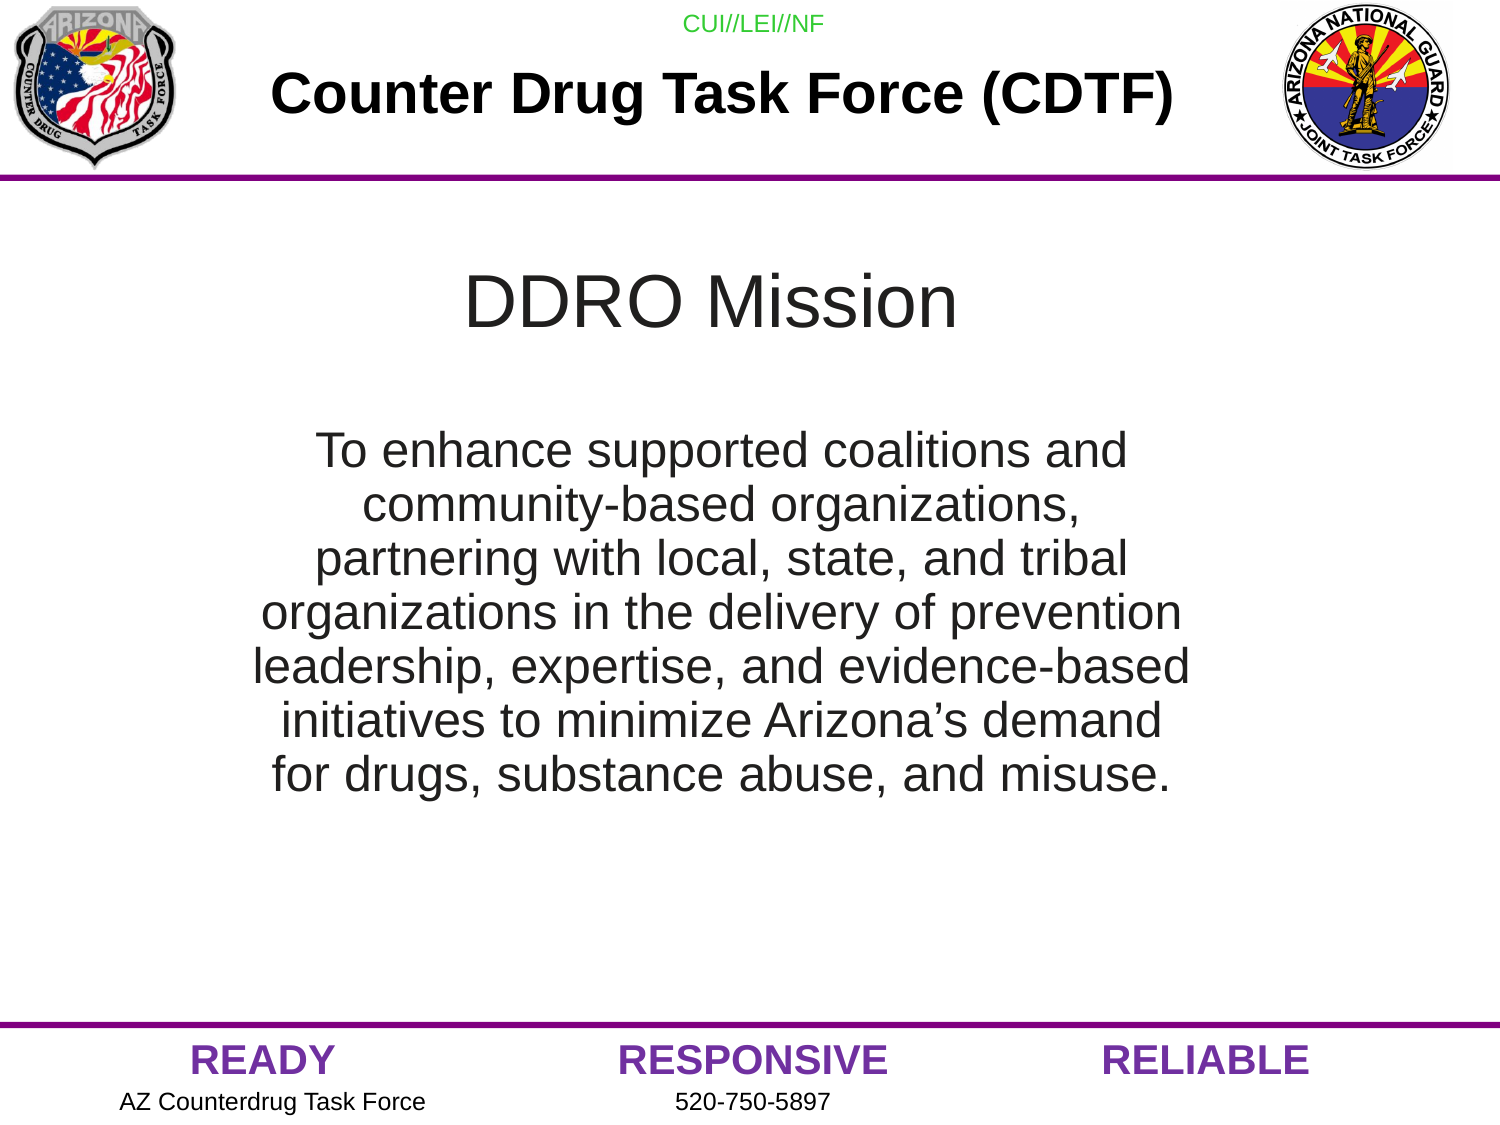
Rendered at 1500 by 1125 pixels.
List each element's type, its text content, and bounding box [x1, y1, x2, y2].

text_box DDRO Mission To enhance supported coalitions and community-based organizations, partnering with local, state, and tribal organizations in the delivery of prevention leadership, expertise, and evidence-based initiatives to minimize Arizona’s demand for drugs, substance abuse, and misuse. [231, 254, 1213, 810]
title Counter Drug Task Force (CDTF) [160, 53, 1284, 244]
picture [10, 6, 180, 172]
picture [1280, 1, 1453, 172]
